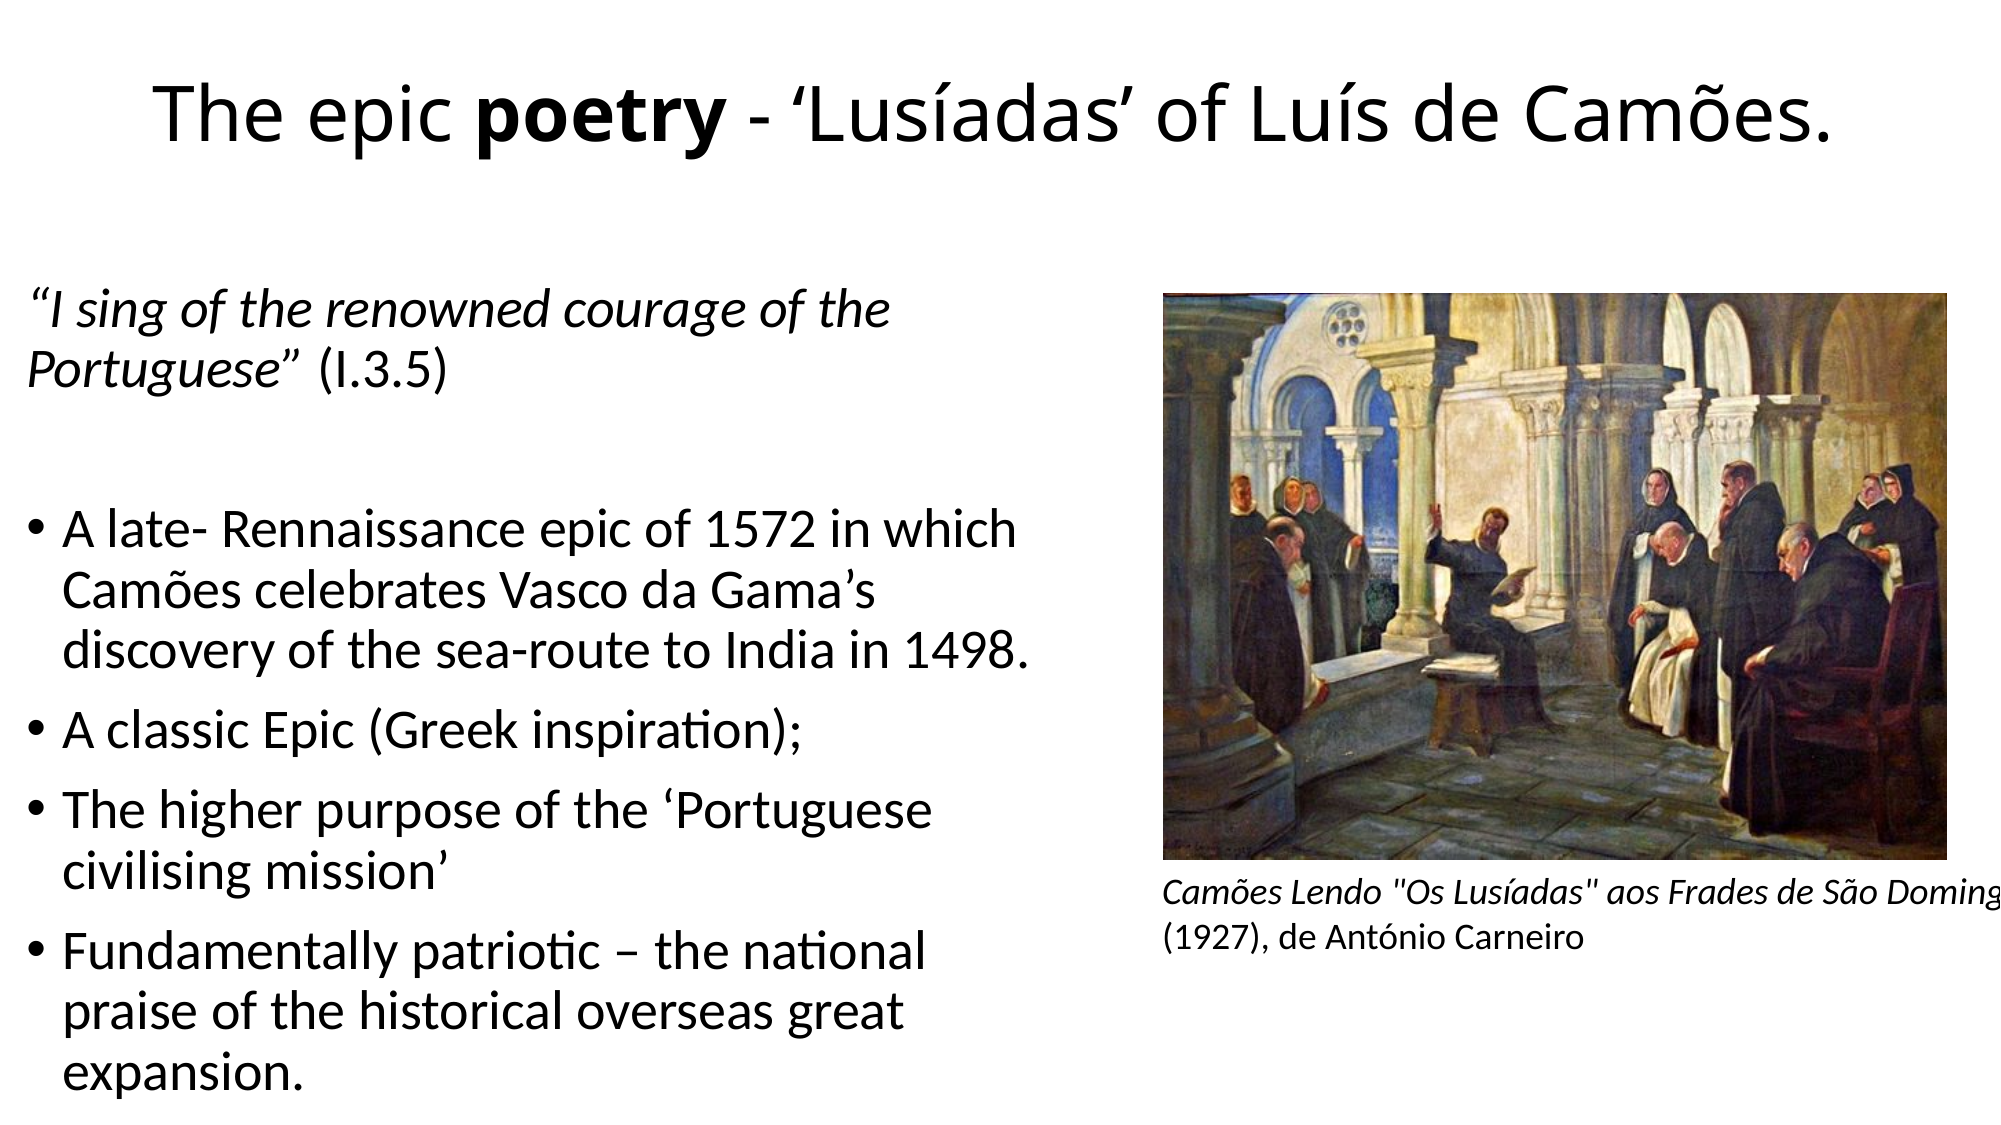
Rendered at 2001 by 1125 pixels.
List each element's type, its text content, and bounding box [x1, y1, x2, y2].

list “I sing of the renowned courage of the Portuguese” (I.3.5) A late- Rennaissance epic of 1572 in which Camões celebrates Vasco da Gama’s discovery of the sea-route to India in 1498. A classic Epic (Greek inspiration); The higher purpose of the ‘Portuguese civilising mission’ Fundamentally patriotic – the national praise of the historical overseas great expansion. [11, 271, 1080, 1125]
picture [1163, 293, 1947, 860]
title The epic poetry - ‘Lusíadas’ of Luís de Camões. [137, 53, 1863, 272]
text_box Camões Lendo "Os Lusíadas" aos Frades de São Domingos (1927), de António Carneiro [1147, 859, 2000, 965]
